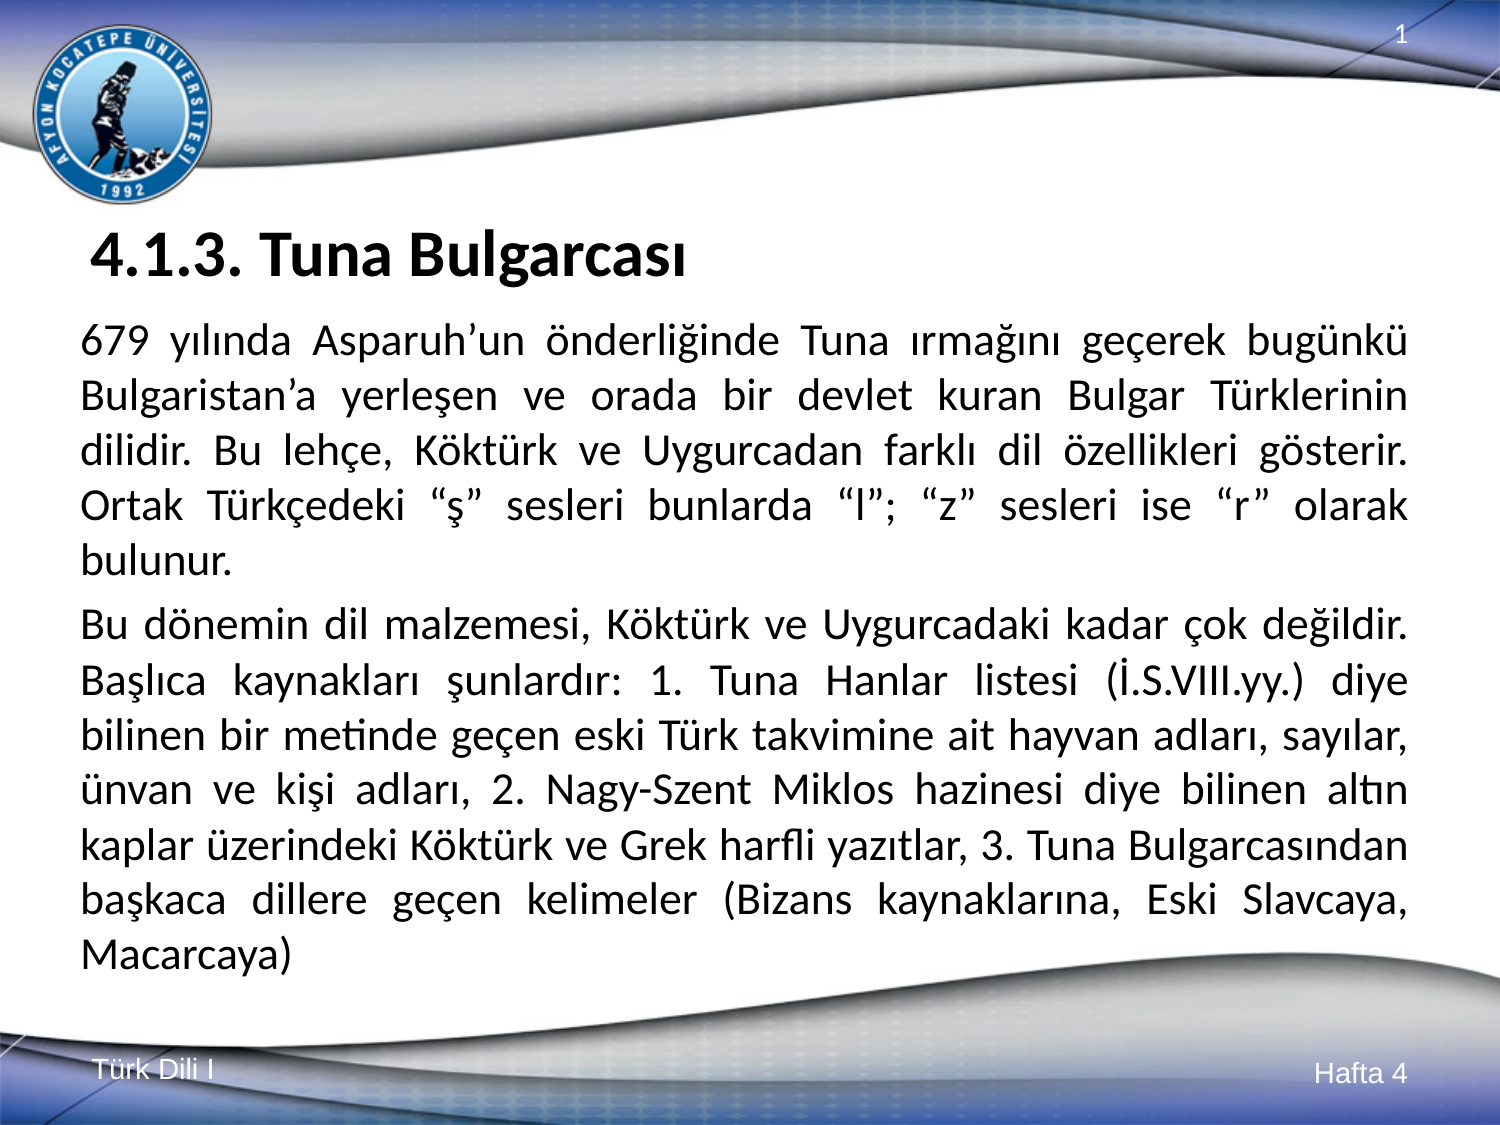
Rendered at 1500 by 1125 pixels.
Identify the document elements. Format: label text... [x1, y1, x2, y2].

picture [0, 0, 1500, 1125]
title 4.1.3. Tuna Bulgarcası [74, 196, 1341, 302]
list 679 yılında Asparuh’un önderliğinde Tuna ırmağını geçerek bugünkü Bulgaristan’a yerleşen ve orada bir devlet kuran Bulgar Türklerinin dilidir. Bu lehçe, Köktürk ve Uygurcadan farklı dil özellikleri gösterir. Ortak Türkçedeki “ş” sesleri bunlarda “l”; “z” sesleri ise “r” olarak bulunur. Bu dönemin dil malzemesi, Köktürk ve Uygurcadaki kadar çok değildir. Başlıca kaynakları şunlardır: 1. Tuna Hanlar listesi (İ.S.VIII.yy.) diye bilinen bir metinde geçen eski Türk takvimine ait hayvan adları, sayılar, ünvan ve kişi adları, 2. Nagy-Szent Miklos hazinesi diye bilinen altın kaplar üzerindeki Köktürk ve Grek harfli yazıtlar, 3. Tuna Bulgarcasından başkaca dillere geçen kelimeler (Bizans kaynaklarına, Eski Slavcaya, Macarcaya) [64, 302, 1426, 988]
